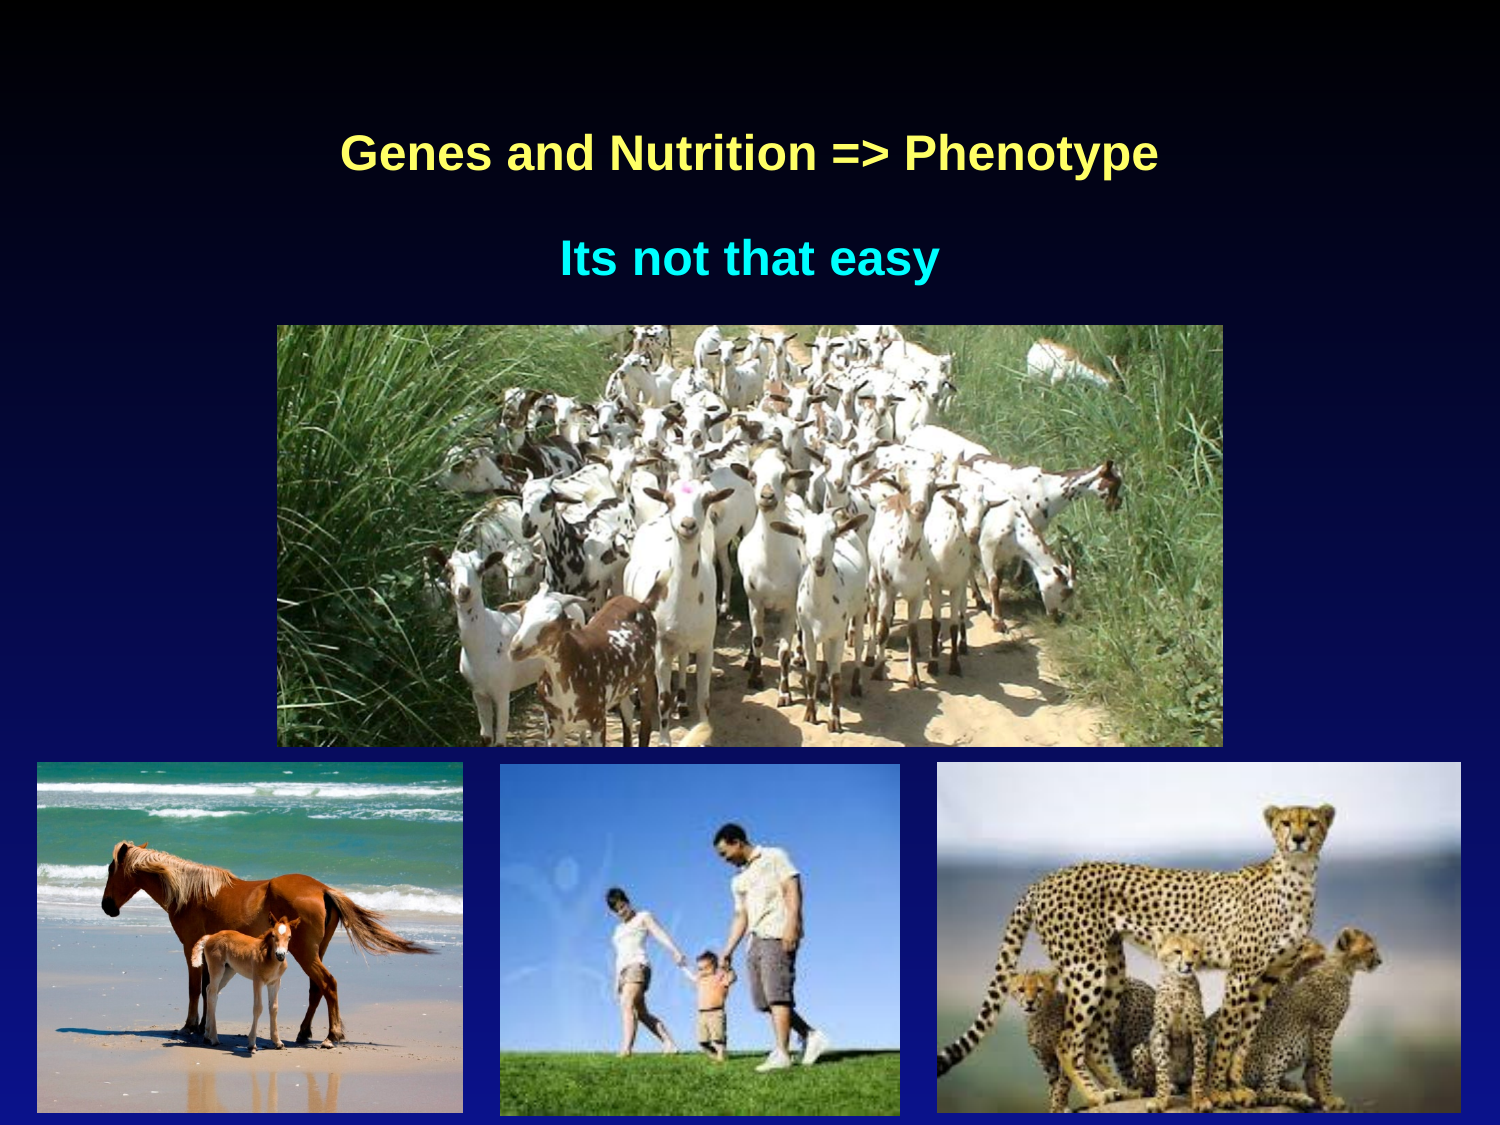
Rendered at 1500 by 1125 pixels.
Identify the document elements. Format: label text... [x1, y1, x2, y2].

picture [37, 762, 463, 1113]
picture [937, 762, 1461, 1113]
list Genes and Nutrition => Phenotype Its not that easy [75, 112, 1425, 325]
picture [500, 764, 901, 1117]
picture [276, 324, 1224, 749]
